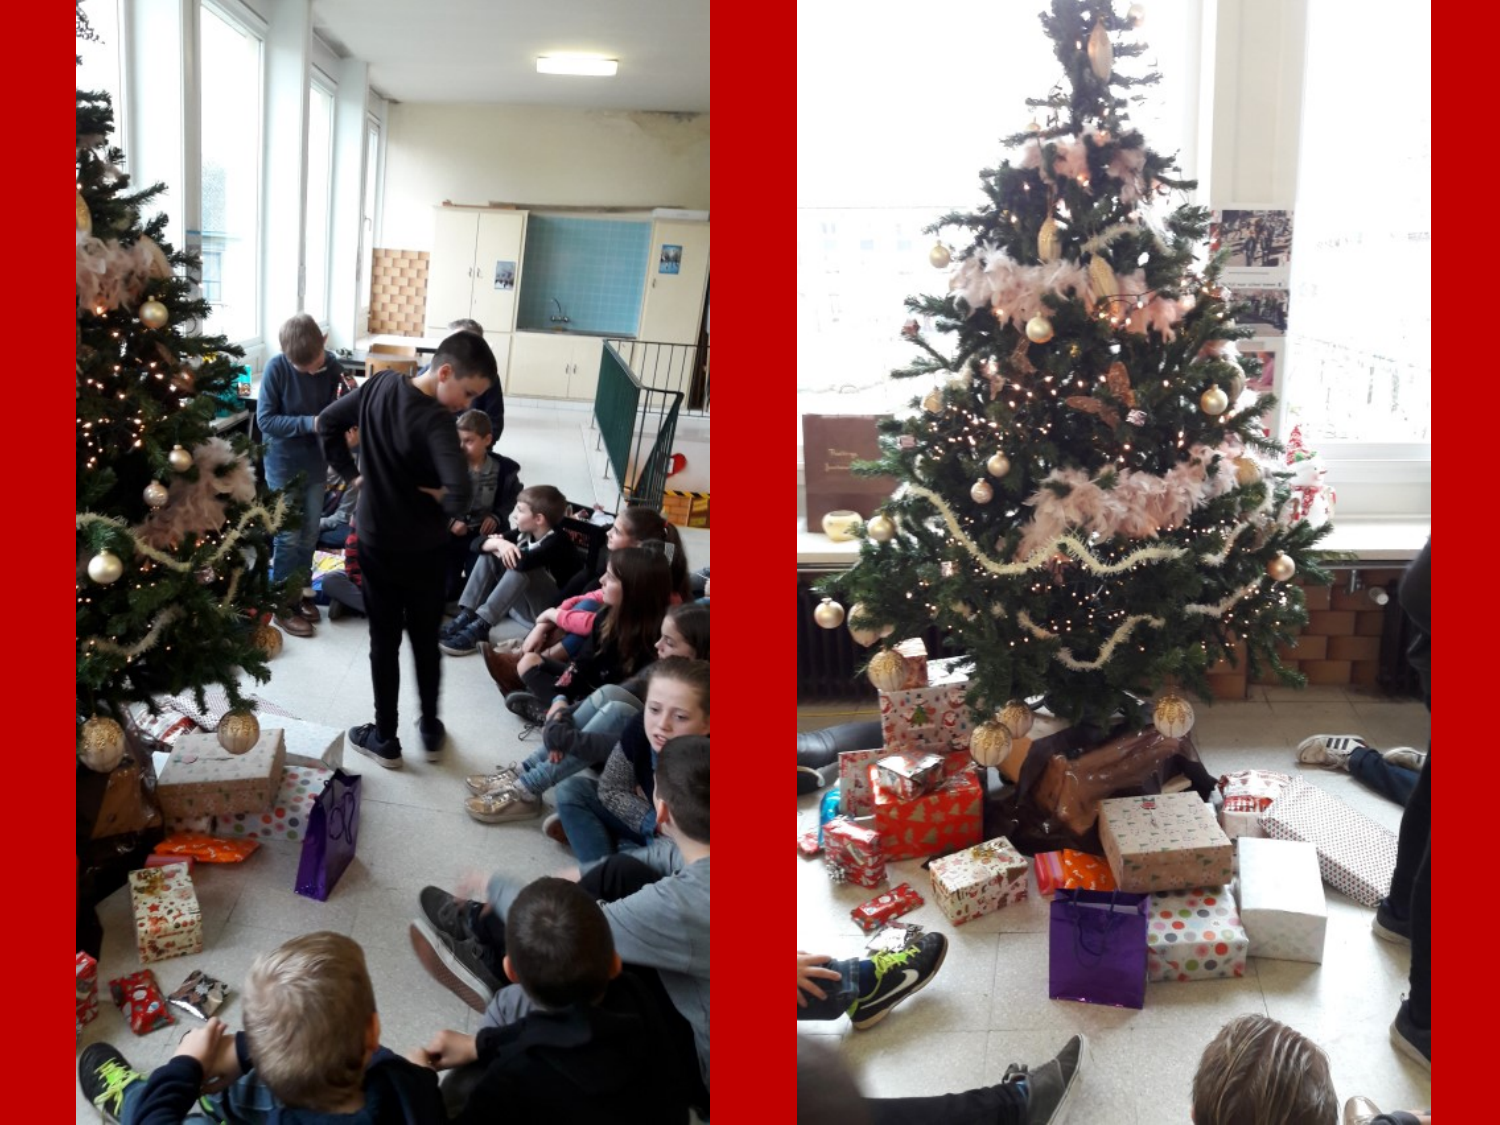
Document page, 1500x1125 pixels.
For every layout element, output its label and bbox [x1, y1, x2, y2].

picture [796, 0, 1431, 1125]
picture [76, 0, 710, 1125]
